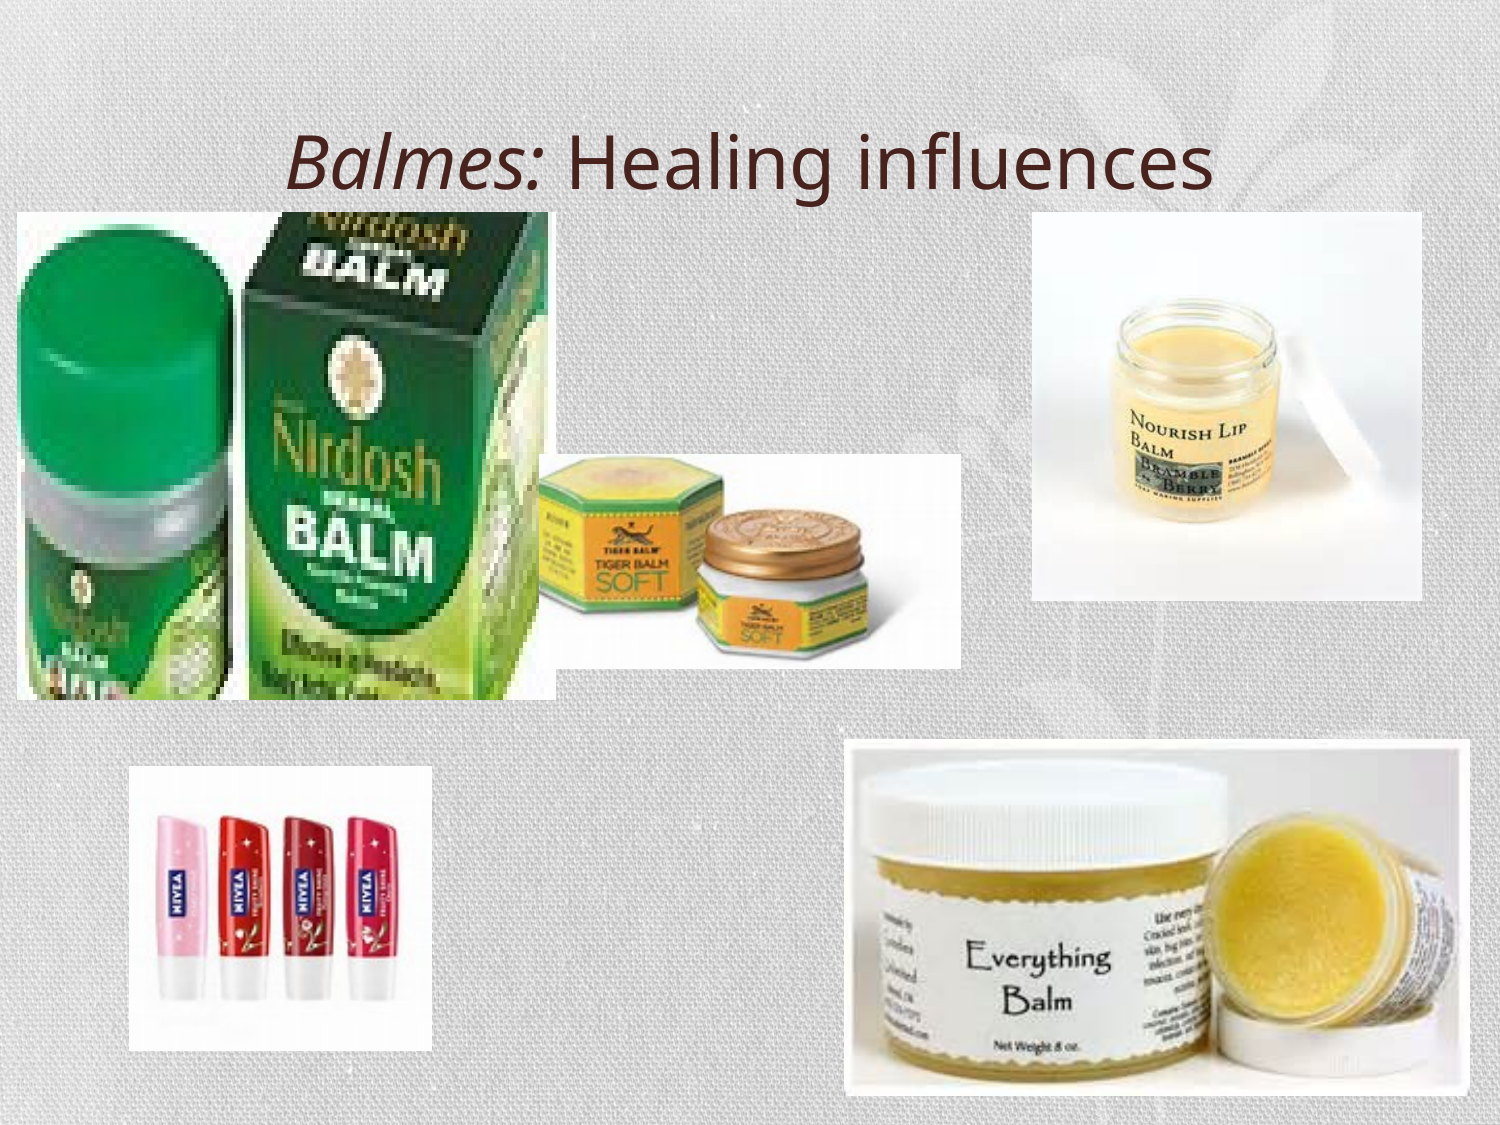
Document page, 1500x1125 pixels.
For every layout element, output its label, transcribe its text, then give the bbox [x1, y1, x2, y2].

picture [128, 766, 432, 1051]
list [16, 212, 557, 700]
picture [1032, 212, 1422, 602]
picture [844, 739, 1471, 1097]
picture [539, 453, 961, 669]
title Balmes: Healing influences [45, 37, 1455, 213]
